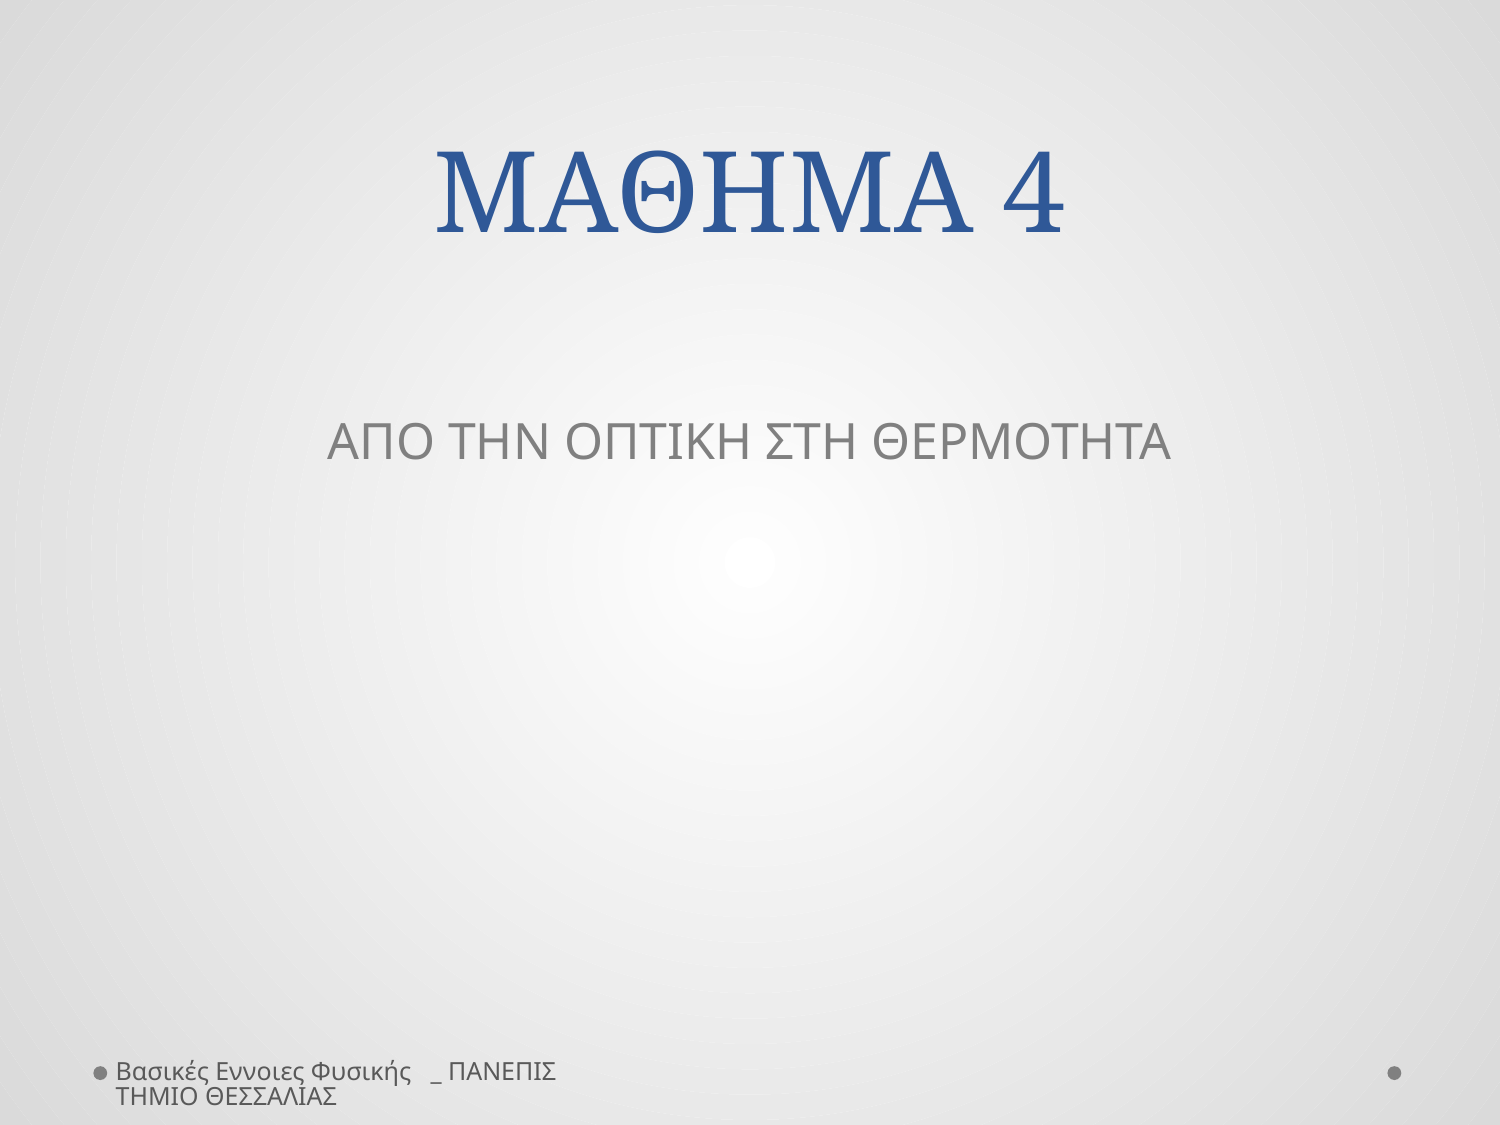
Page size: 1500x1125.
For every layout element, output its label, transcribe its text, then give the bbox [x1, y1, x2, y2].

title ΜΑΘΗΜΑ 4 [75, 0, 1425, 262]
footer Βασικές Εννοιες Φυσικής _ ΠΑΝΕΠΙΣΤΗΜΙΟ ΘΕΣΣΑΛΙΑΣ [108, 1042, 576, 1103]
list ΑΠΟ ΤΗΝ ΟΠΤΙΚΗ ΣΤΗ ΘΕΡΜΟΤΗΤΑ [75, 262, 1425, 1005]
